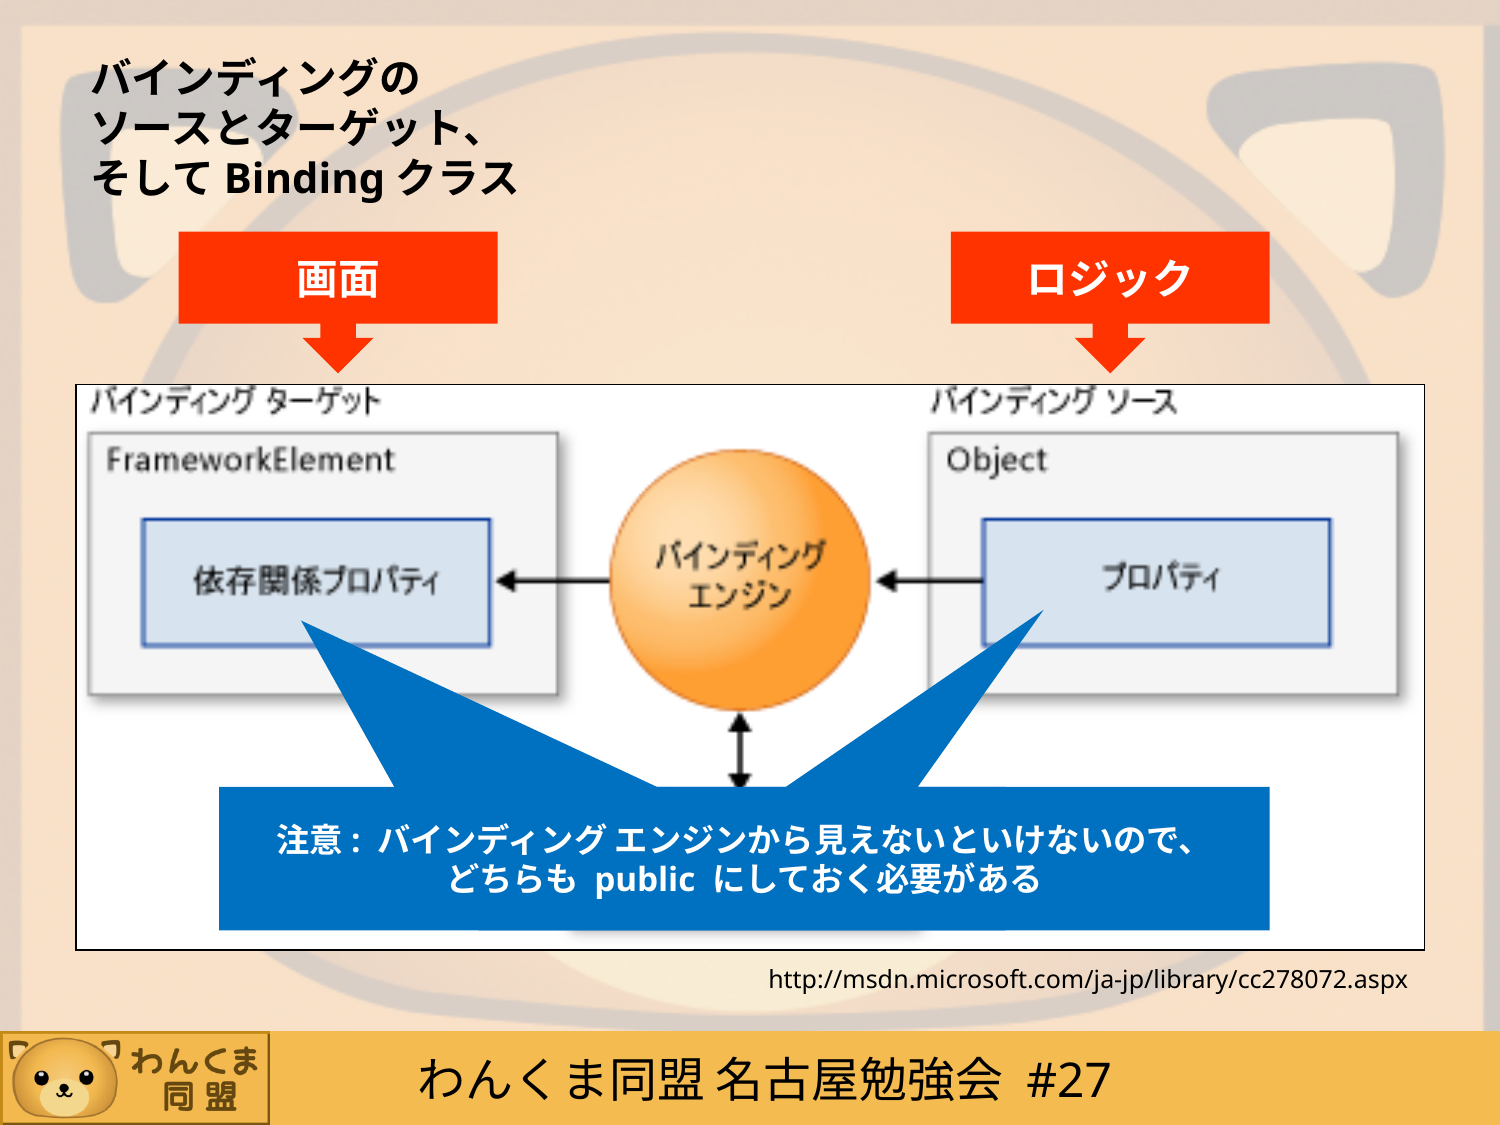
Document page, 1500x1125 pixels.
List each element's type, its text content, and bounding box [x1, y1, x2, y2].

text_box ロジック [948, 229, 1272, 376]
text_box http://msdn.microsoft.com/ja-jp/library/cc278072.aspx [596, 956, 1424, 1001]
title バインディングの ソースとターゲット、 そしてBindingクラス [74, 44, 569, 236]
text_box 画面 [176, 229, 500, 376]
picture [0, 0, 1500, 1125]
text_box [218, 786, 1270, 931]
